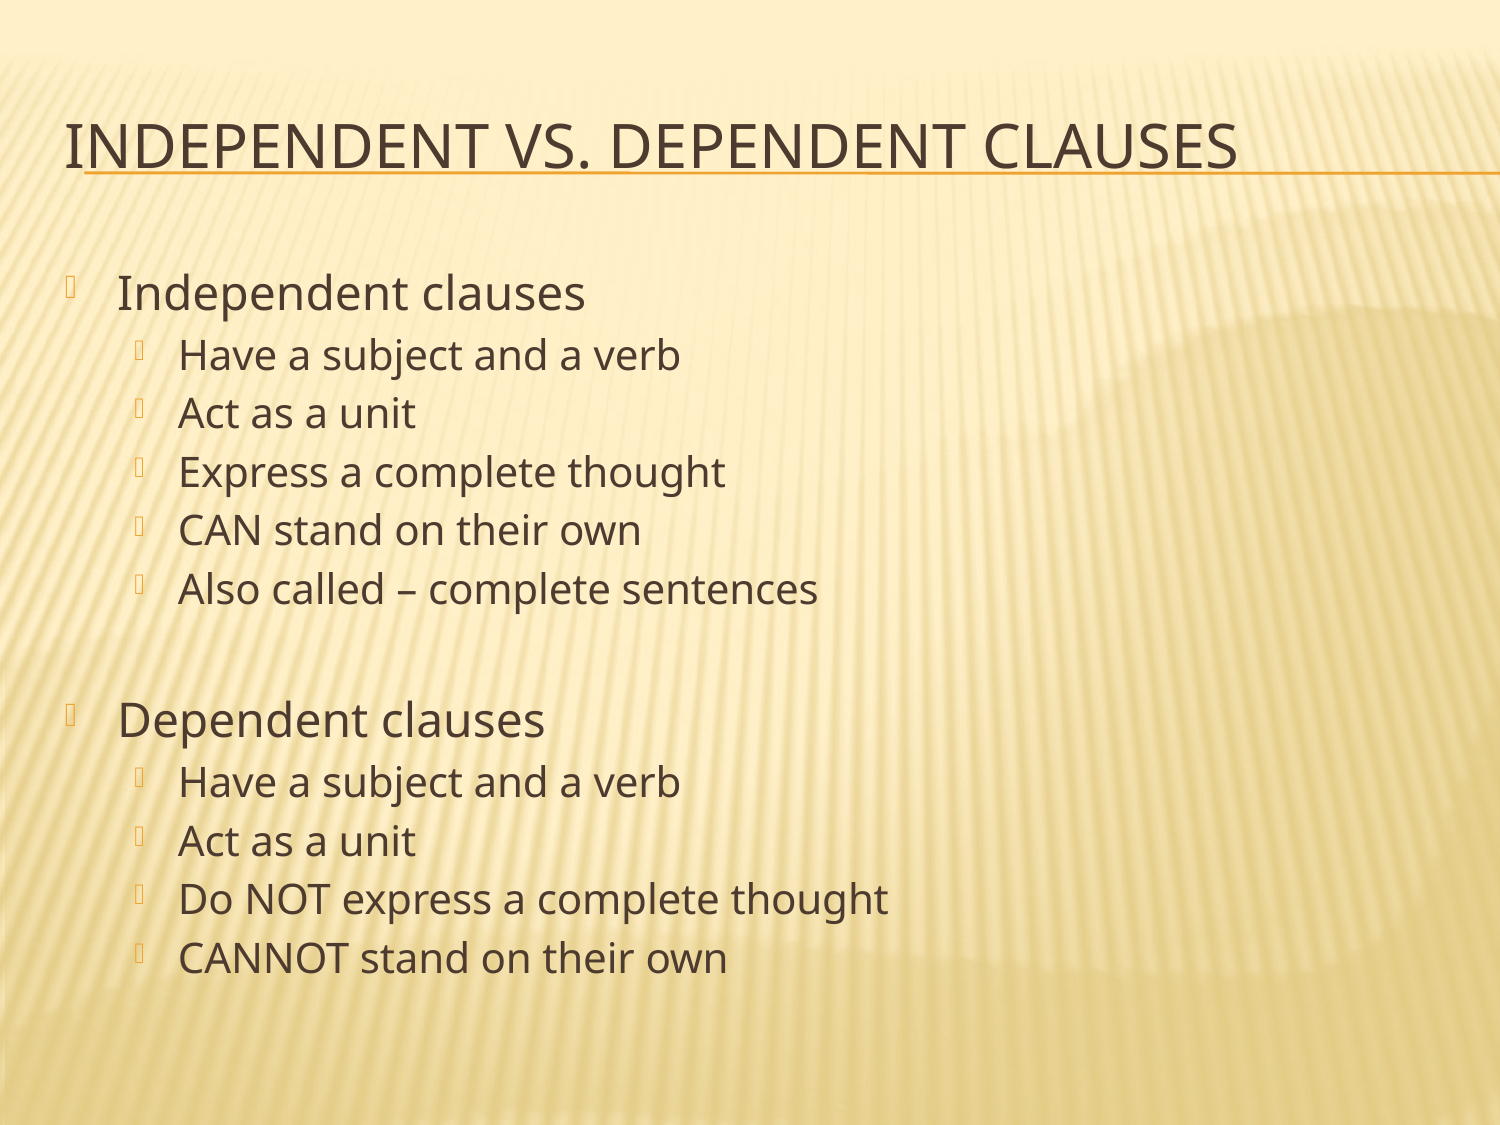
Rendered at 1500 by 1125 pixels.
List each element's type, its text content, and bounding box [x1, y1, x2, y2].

title Independent vs. Dependent Clauses [50, 75, 1475, 213]
list Independent clauses Have a subject and a verb Act as a unit Express a complete thought CAN stand on their own Also called – complete sentences Dependent clauses Have a subject and a verb Act as a unit Do NOT express a complete thought CANNOT stand on their own [50, 254, 1475, 998]
